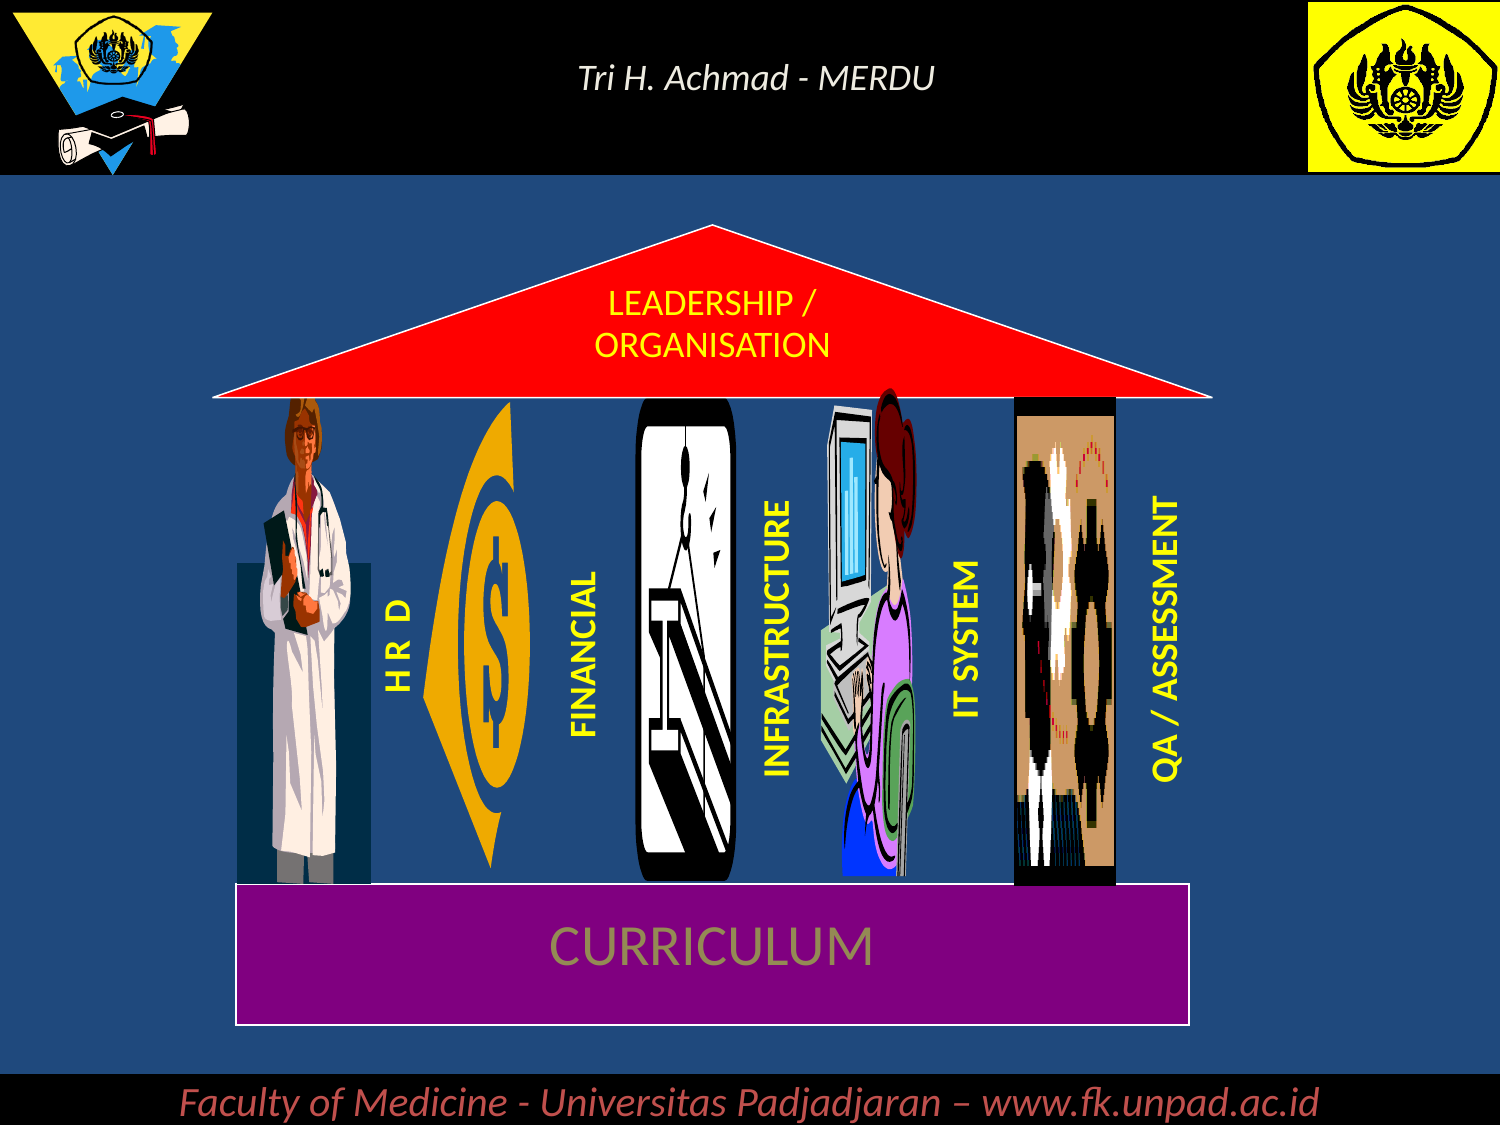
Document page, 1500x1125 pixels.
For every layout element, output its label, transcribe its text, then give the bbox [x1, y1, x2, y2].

text_box [236, 883, 1189, 1025]
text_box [12, 12, 213, 176]
text_box QA / ASSESSMENT [1132, 443, 1192, 836]
text_box INFRASTRUCTURE [743, 443, 804, 836]
text_box H R D [377, 462, 417, 830]
text_box Tri H. Achmad - MERDU [387, 50, 1125, 100]
text_box LEADERSHIP / ORGANISATION [299, 290, 1126, 370]
text_box [0, 0, 1308, 175]
text_box [212, 391, 231, 398]
text_box [260, 367, 1213, 398]
picture [1308, 1, 1500, 173]
text_box Faculty of Medicine - Universitas Padjadjaran – www.fk.unpad.ac.id [0, 1074, 1500, 1125]
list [635, 397, 737, 882]
text_box [524, 224, 901, 290]
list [1014, 397, 1116, 886]
text_box IT SYSTEM [933, 443, 993, 836]
text_box CURRICULUM [299, 899, 1126, 985]
text_box FINANCIAL [550, 459, 611, 851]
picture [820, 387, 917, 881]
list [422, 401, 531, 869]
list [236, 382, 372, 885]
